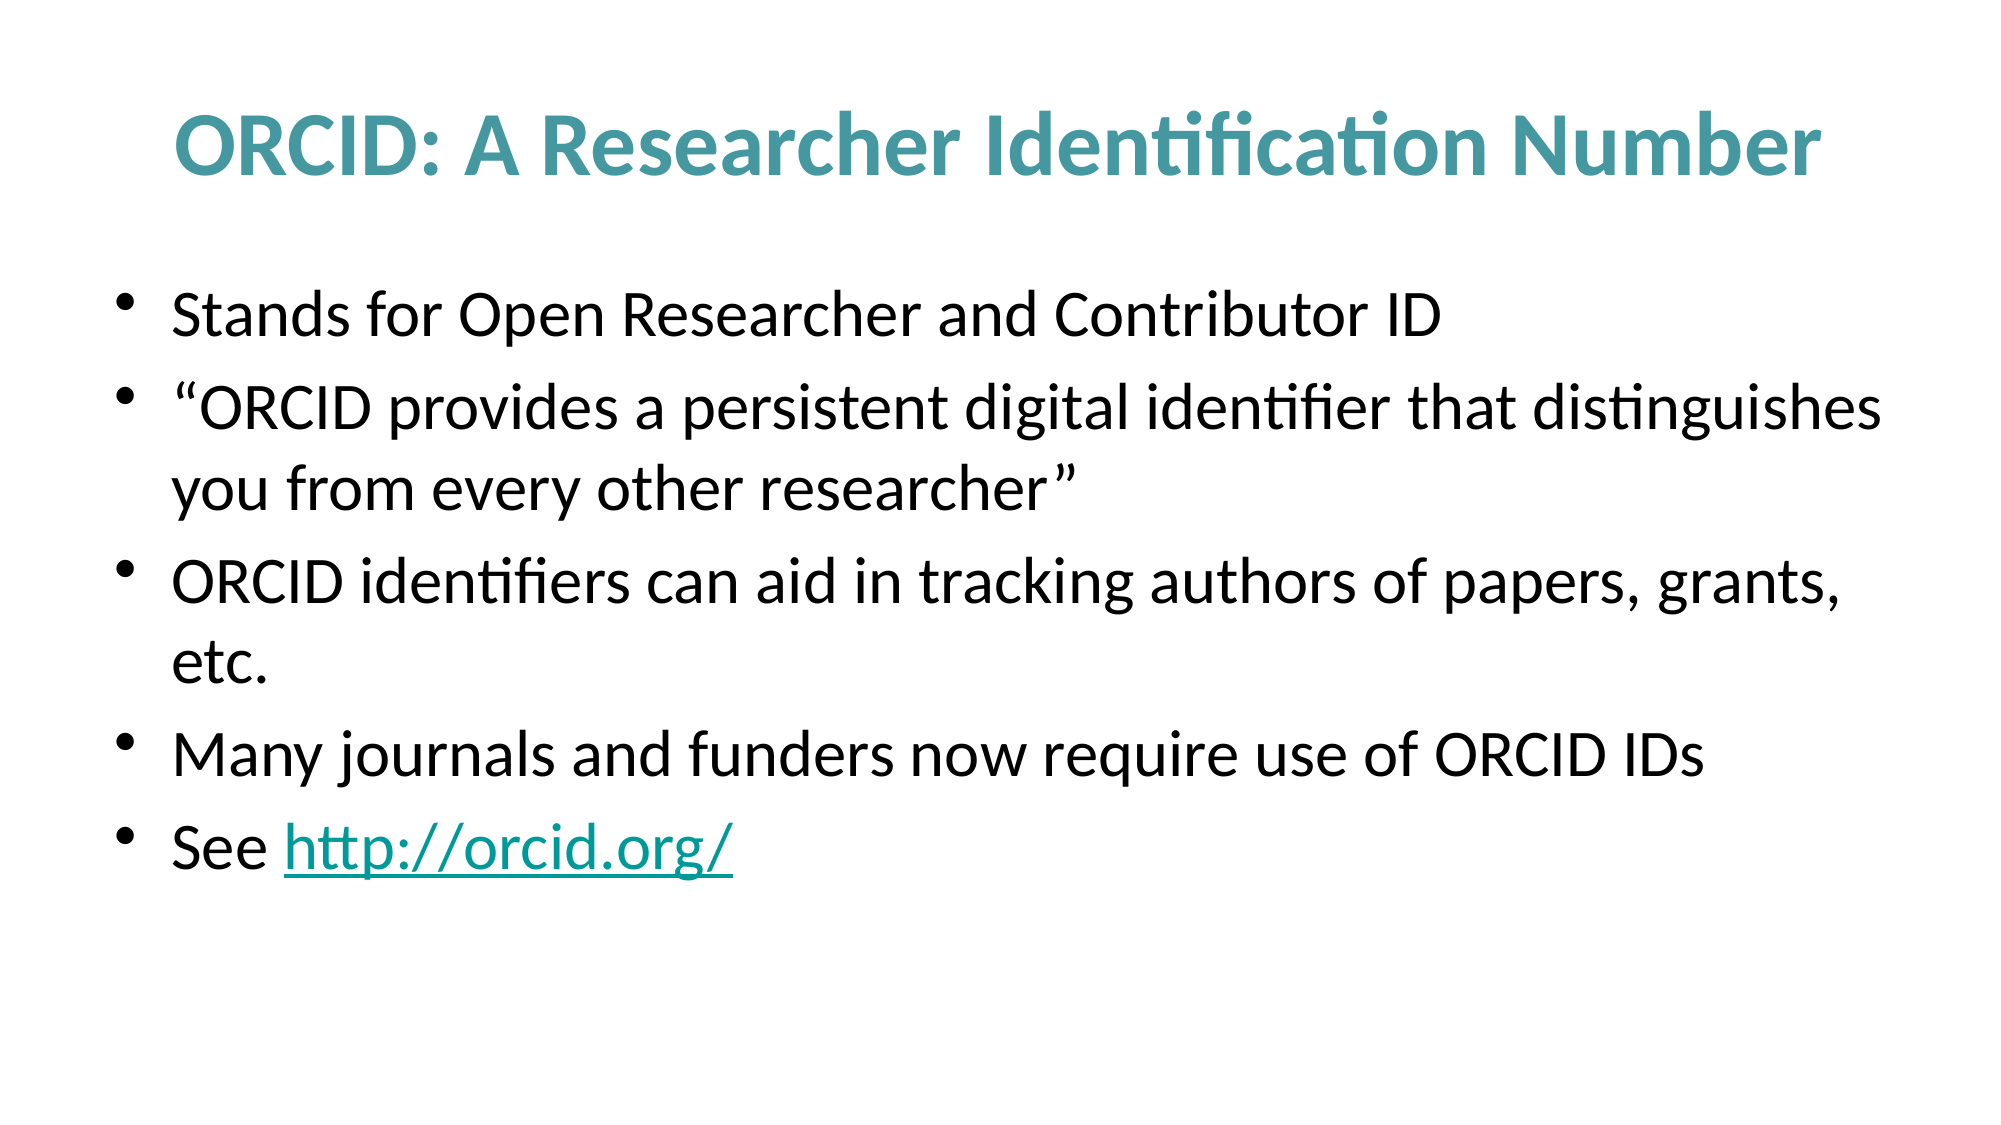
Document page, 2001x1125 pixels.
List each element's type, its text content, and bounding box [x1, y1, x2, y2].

list Stands for Open Researcher and Contributor ID “ORCID provides a persistent digital identifier that distinguishes you from every other researcher” ORCID identifiers can aid in tracking authors of papers, grants, etc. Many journals and funders now require use of ORCID IDs See http://orcid.org/ [99, 262, 1900, 1005]
title ORCID: A Researcher Identification Number [99, 45, 1900, 233]
